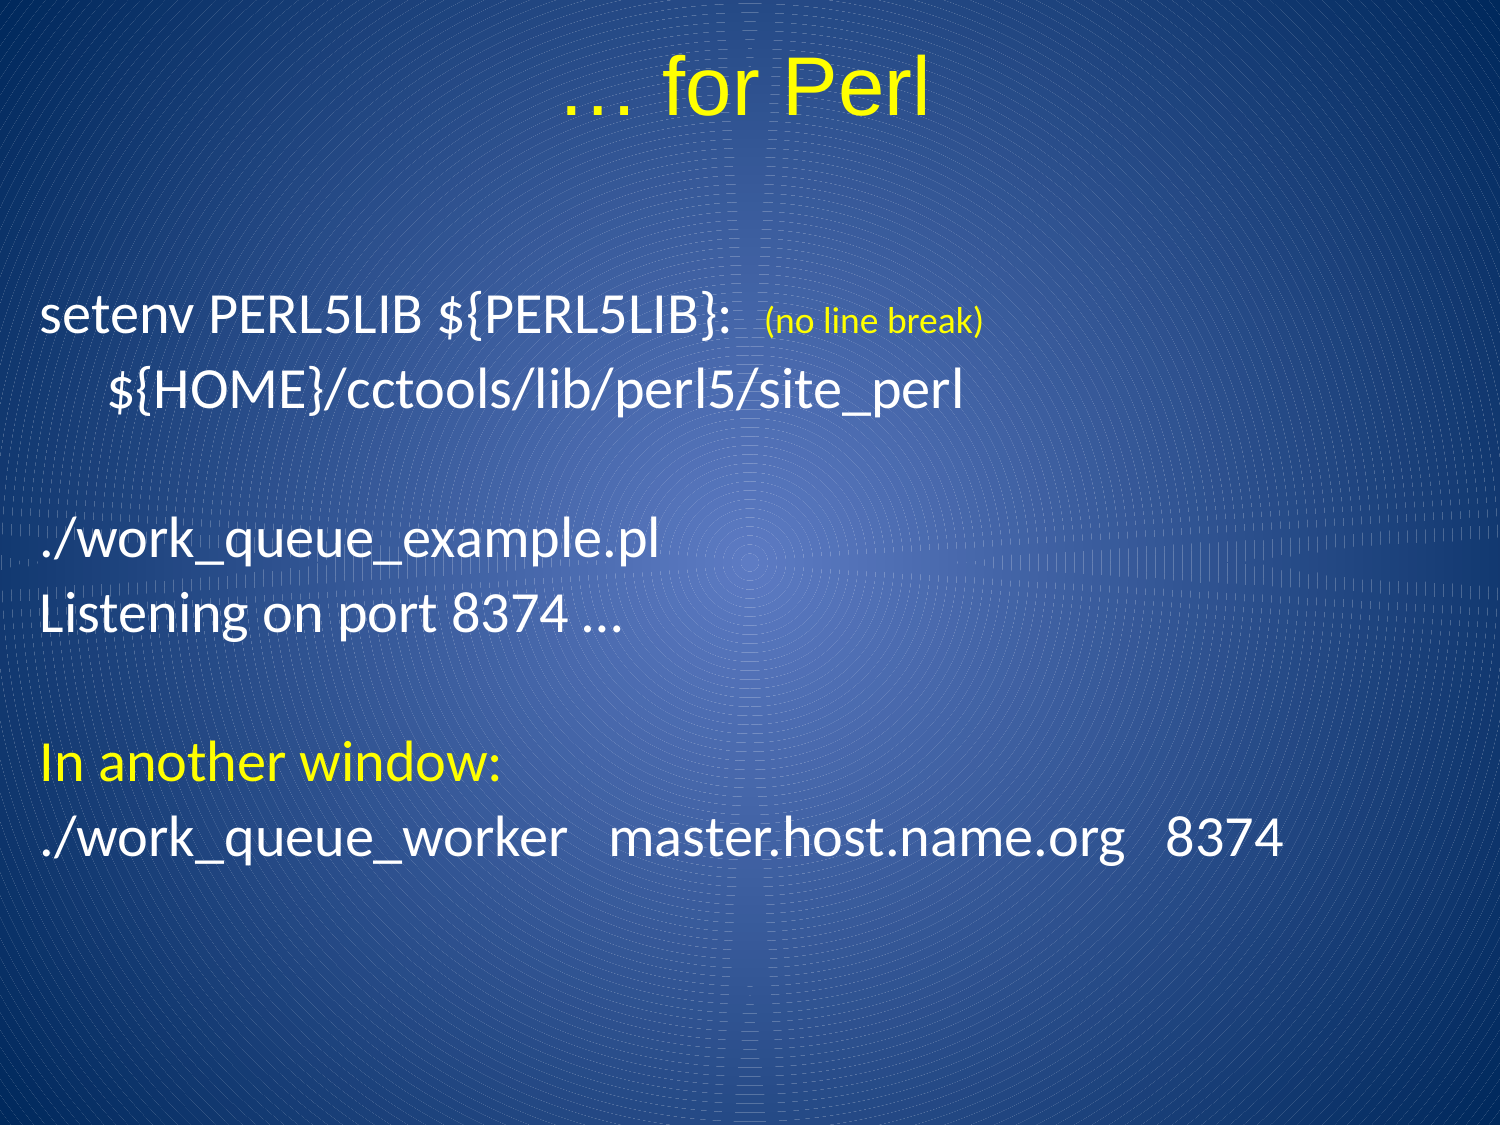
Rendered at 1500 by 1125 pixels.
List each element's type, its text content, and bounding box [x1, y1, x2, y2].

text_box … for Perl [62, 24, 1425, 194]
text_box setenv PERL5LIB ${PERL5LIB}: (no line break) ${HOME}/cctools/lib/perl5/site_perl ./work_queue_example.pl Listening on port 8374 … In another window: ./work_queue_worker master.host.name.org 8374 [24, 194, 1500, 982]
